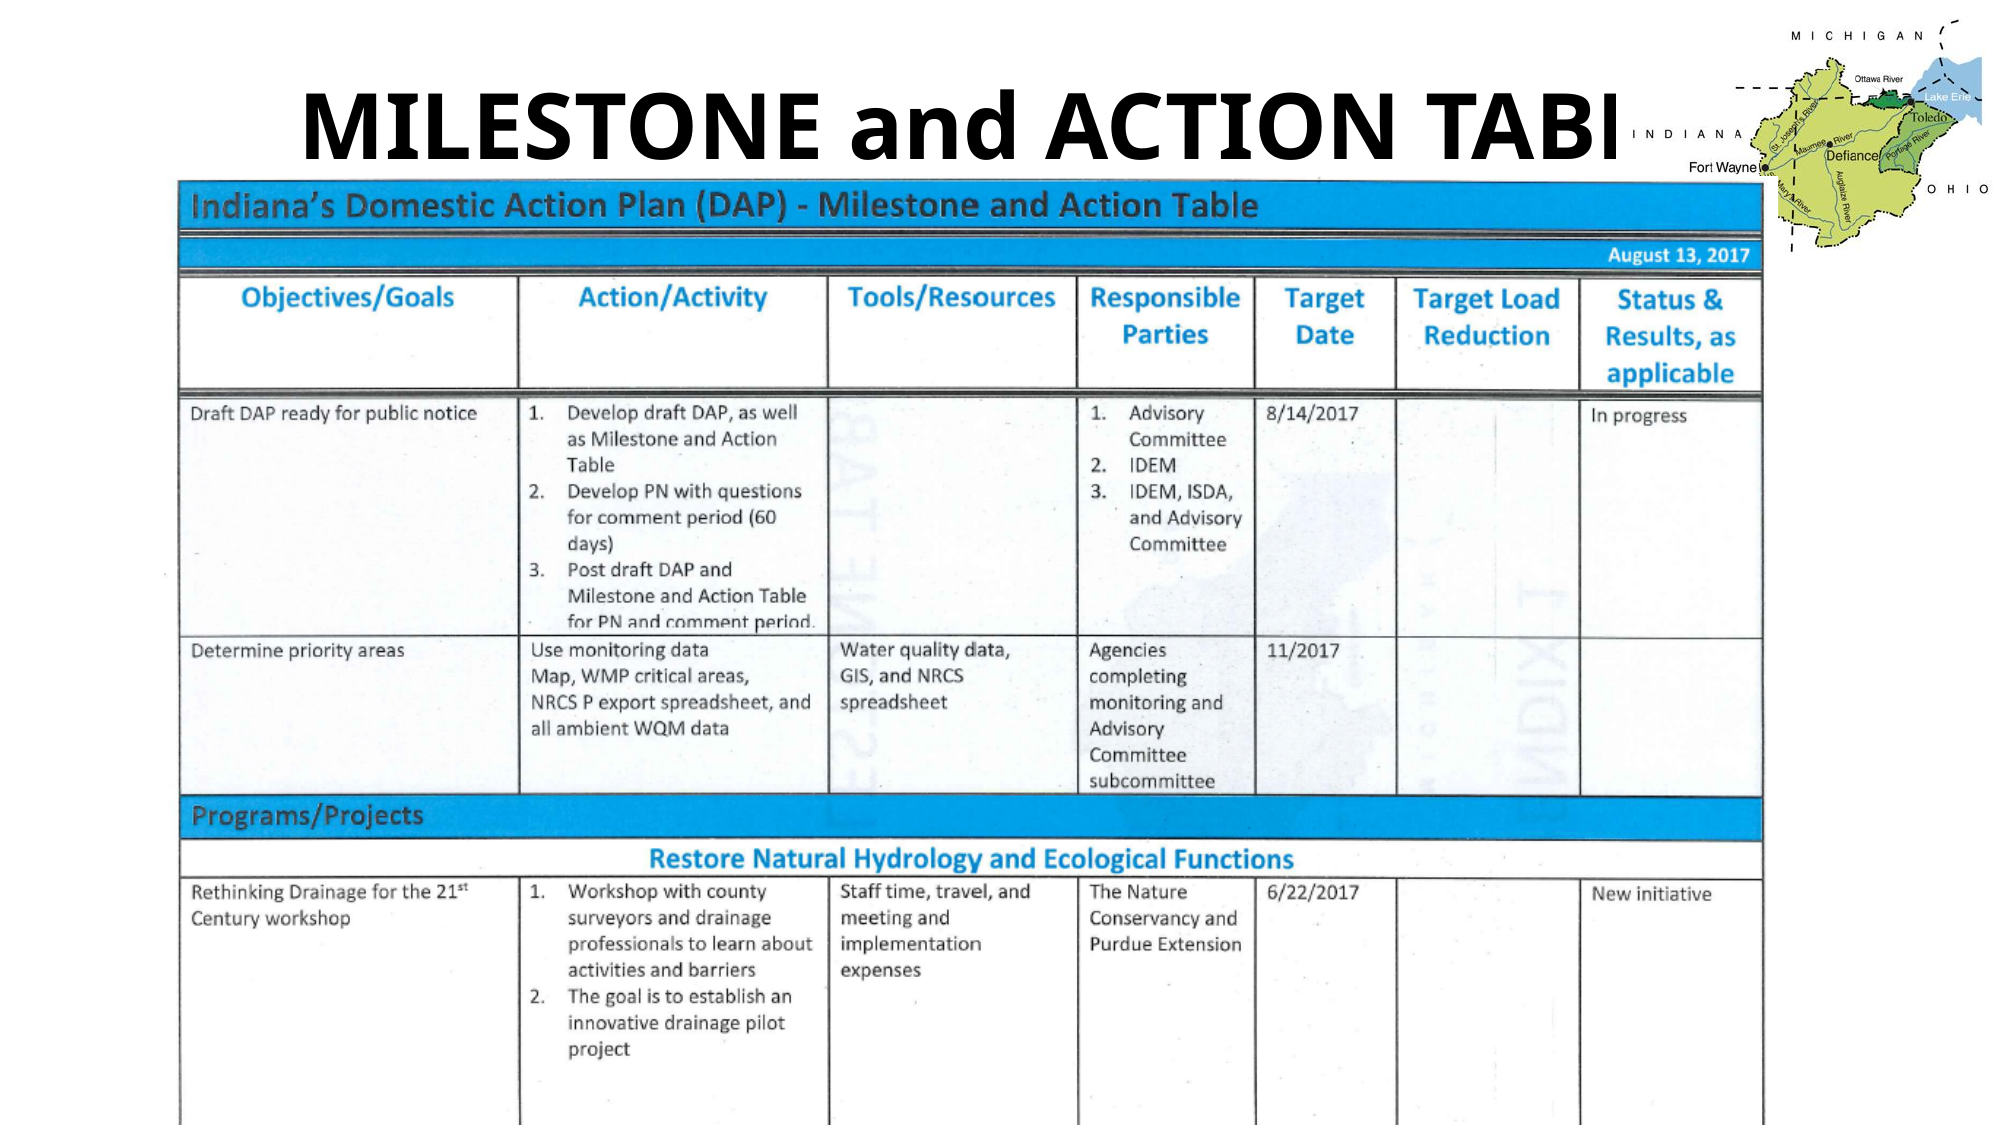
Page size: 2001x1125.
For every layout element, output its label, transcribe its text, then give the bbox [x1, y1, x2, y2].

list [163, 176, 1779, 1125]
title MILESTONE and ACTION TABLE [137, 59, 1616, 201]
picture [1616, 18, 2000, 252]
